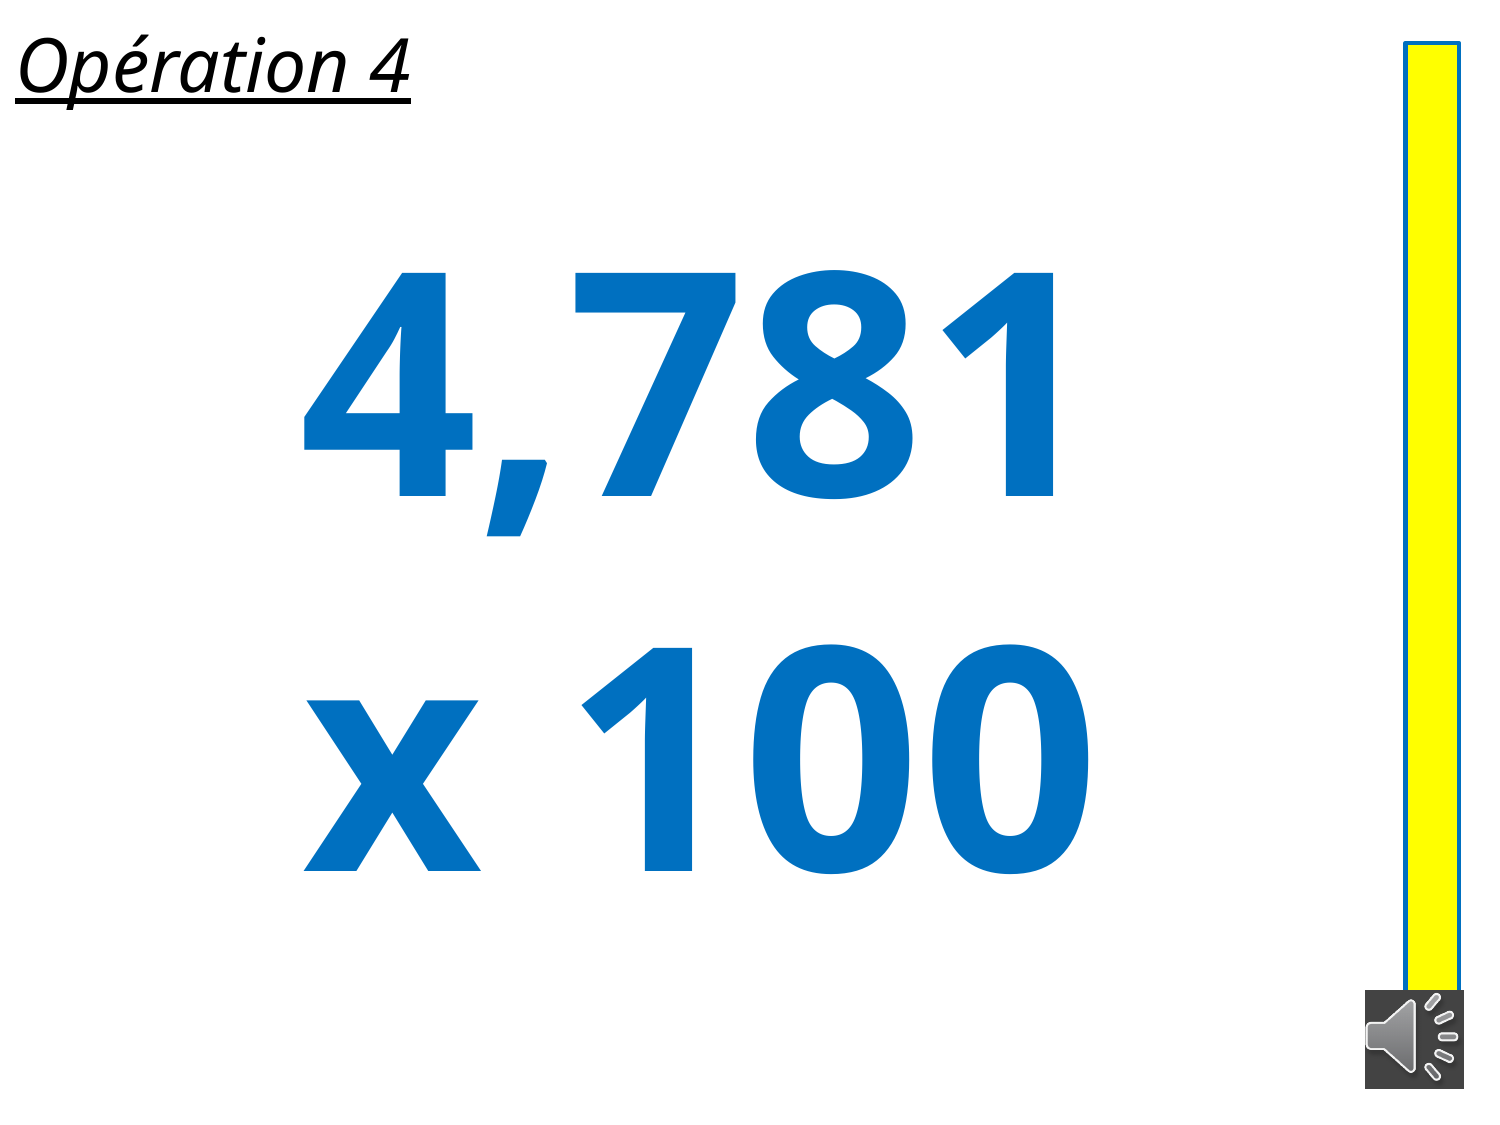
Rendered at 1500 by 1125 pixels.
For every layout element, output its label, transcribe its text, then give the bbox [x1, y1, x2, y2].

text_box 4,781 x 100 [0, 176, 1403, 941]
picture [1364, 989, 1465, 1090]
title Opération 4 [0, 0, 502, 126]
text_box [1403, 41, 1461, 987]
